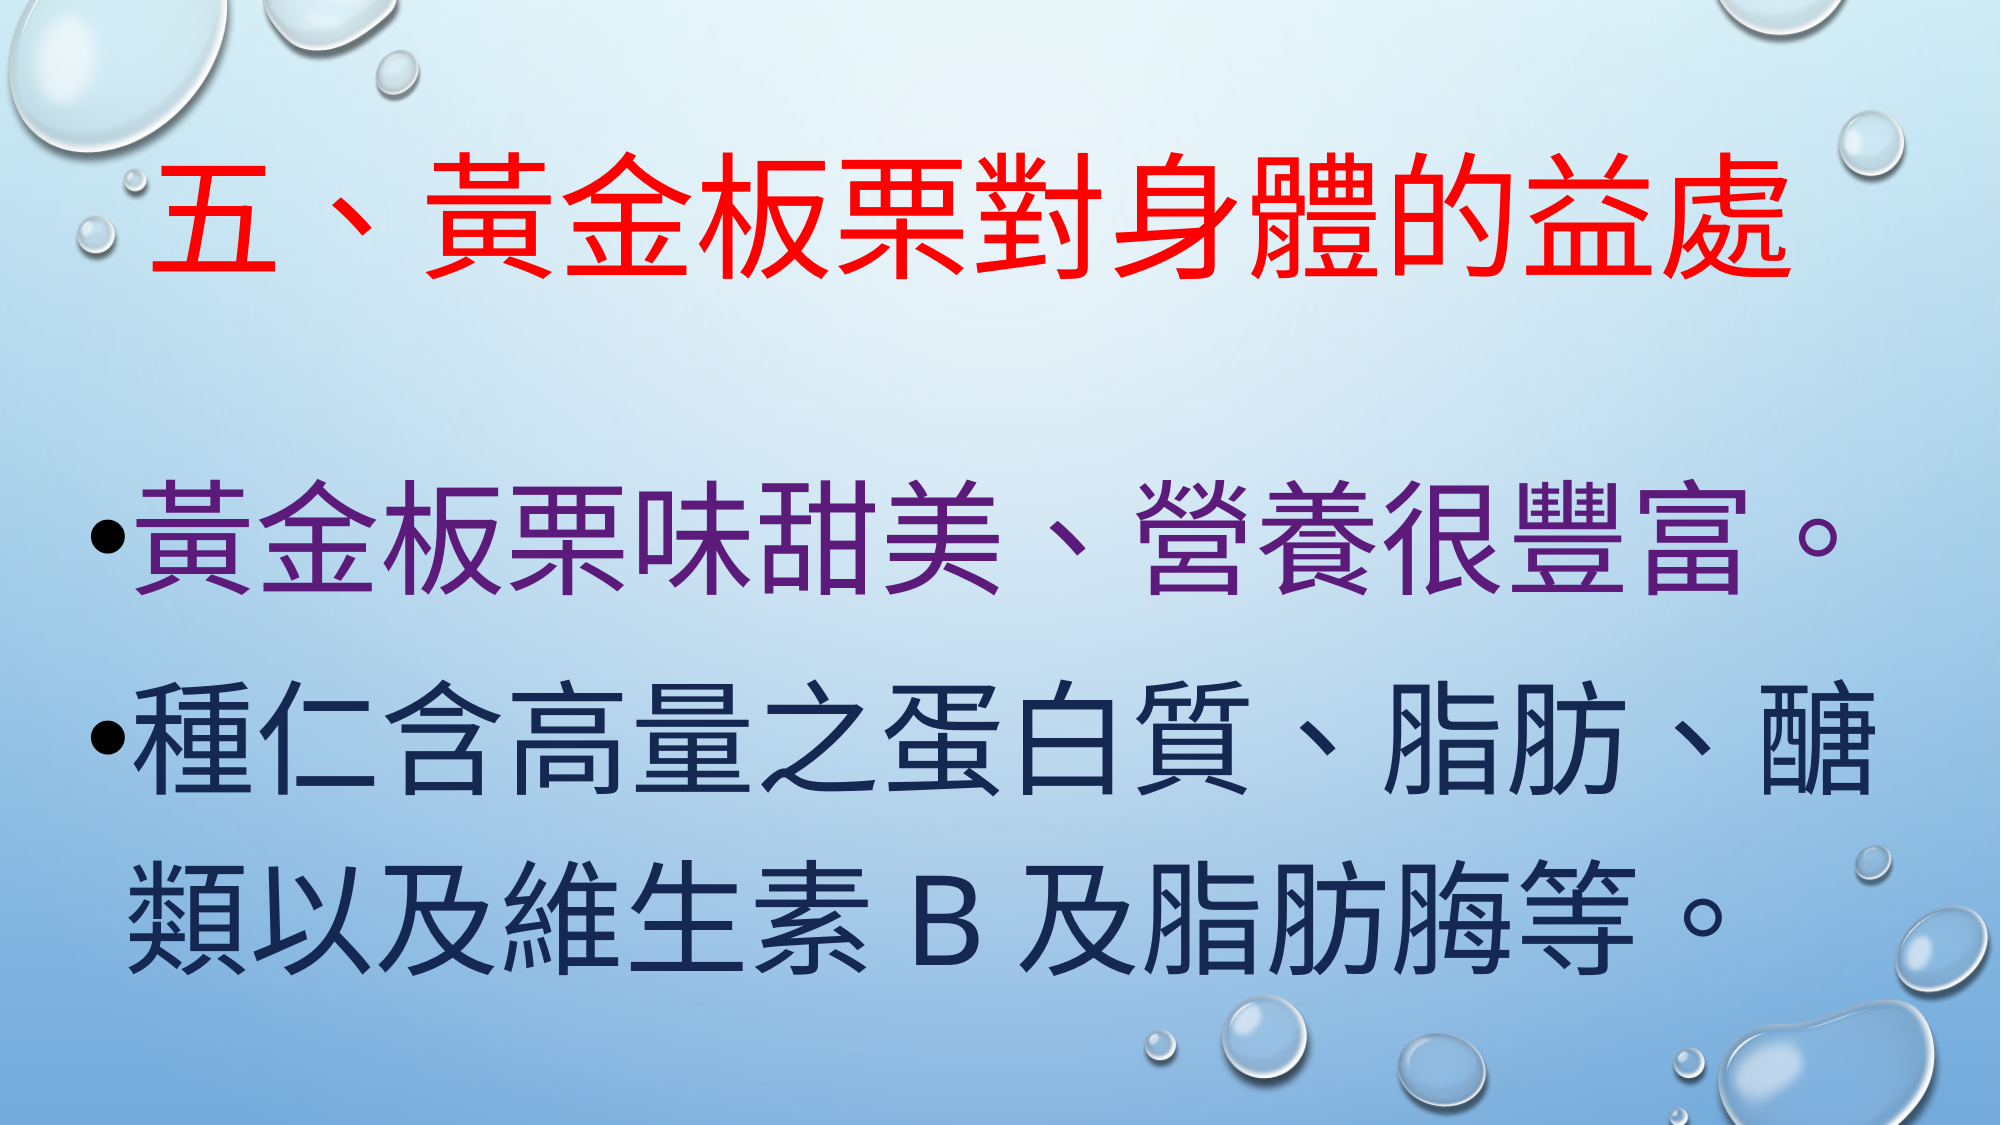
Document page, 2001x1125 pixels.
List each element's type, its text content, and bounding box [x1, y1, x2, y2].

picture [0, 0, 2000, 1125]
list 黃金板栗味甜美、營養很豐富。 種仁含高量之蛋白質、脂肪、醣類以及維生素B及脂肪脢等。 [71, 422, 2000, 1000]
title 五、黃金板栗對身體的益處 [120, 93, 1821, 355]
